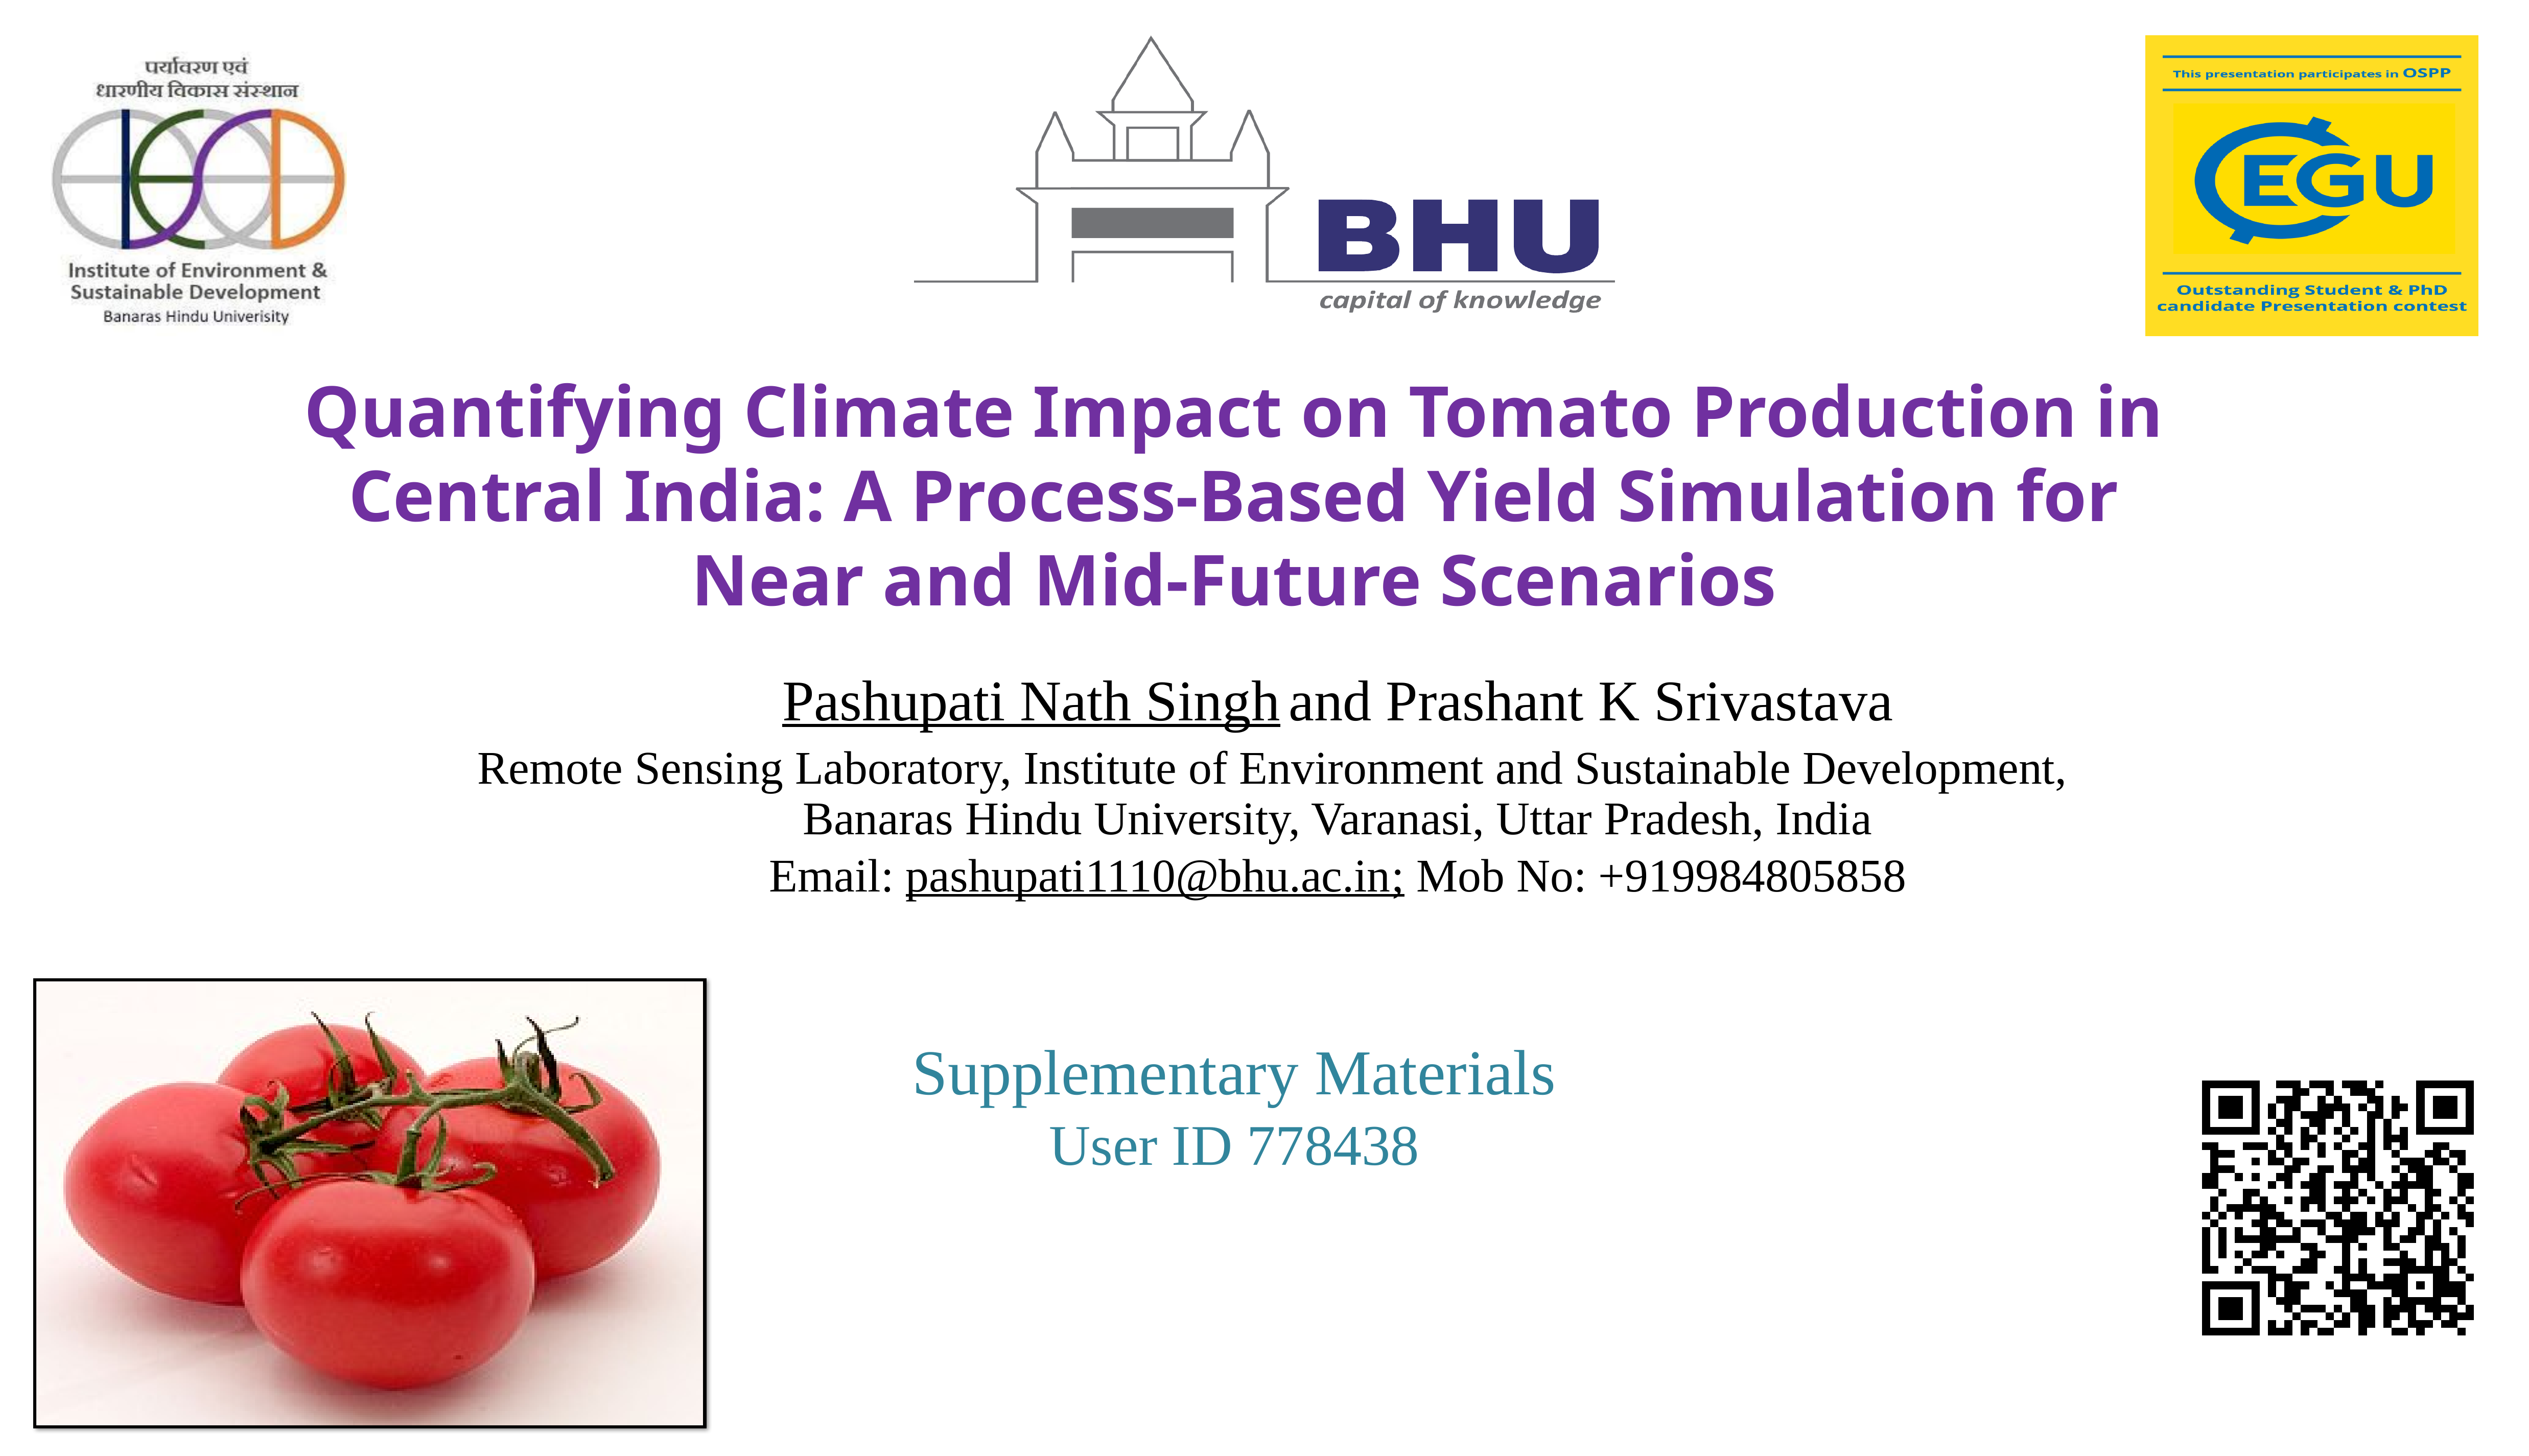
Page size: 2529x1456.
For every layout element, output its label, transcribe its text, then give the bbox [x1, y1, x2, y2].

picture [51, 52, 347, 336]
picture [914, 35, 1615, 313]
picture [36, 981, 704, 1426]
text_box Supplementary Materials User ID 778438 [875, 1027, 1594, 1180]
text_box Pashupati Nath Singh and Prashant K Srivastava Remote Sensing Laboratory, Institute of Environment and Sustainable Development, Banaras Hindu University, Varanasi, Uttar Pradesh, India Email: pashupati1110@bhu.ac.in; Mob No: +919984805858 [414, 667, 2262, 905]
picture [2145, 35, 2478, 336]
text_box Quantifying Climate Impact on Tomato Production in Central India: A Process-Based Yield Simulation for Near and Mid-Future Scenarios [255, 350, 2213, 637]
picture [2193, 1073, 2483, 1344]
